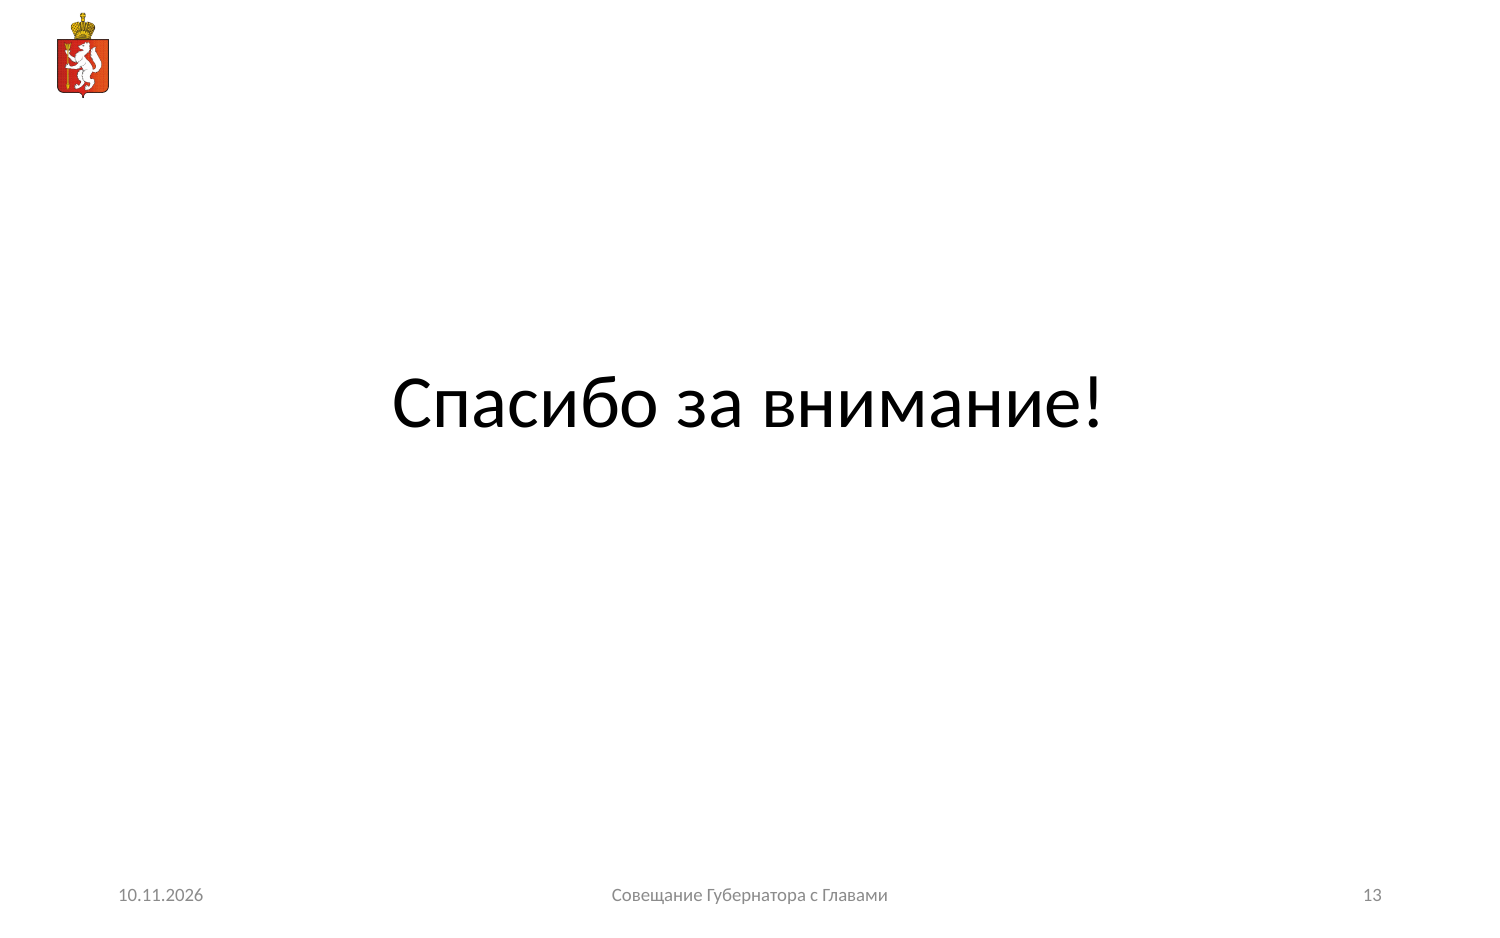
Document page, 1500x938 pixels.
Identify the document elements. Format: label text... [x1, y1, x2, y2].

footer Совещание Губернатора с Главами [496, 868, 1004, 919]
list Спасибо за внимание! [103, 249, 1397, 845]
slide_number 13 [1059, 868, 1397, 919]
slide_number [103, 868, 441, 919]
picture [0, 0, 172, 117]
